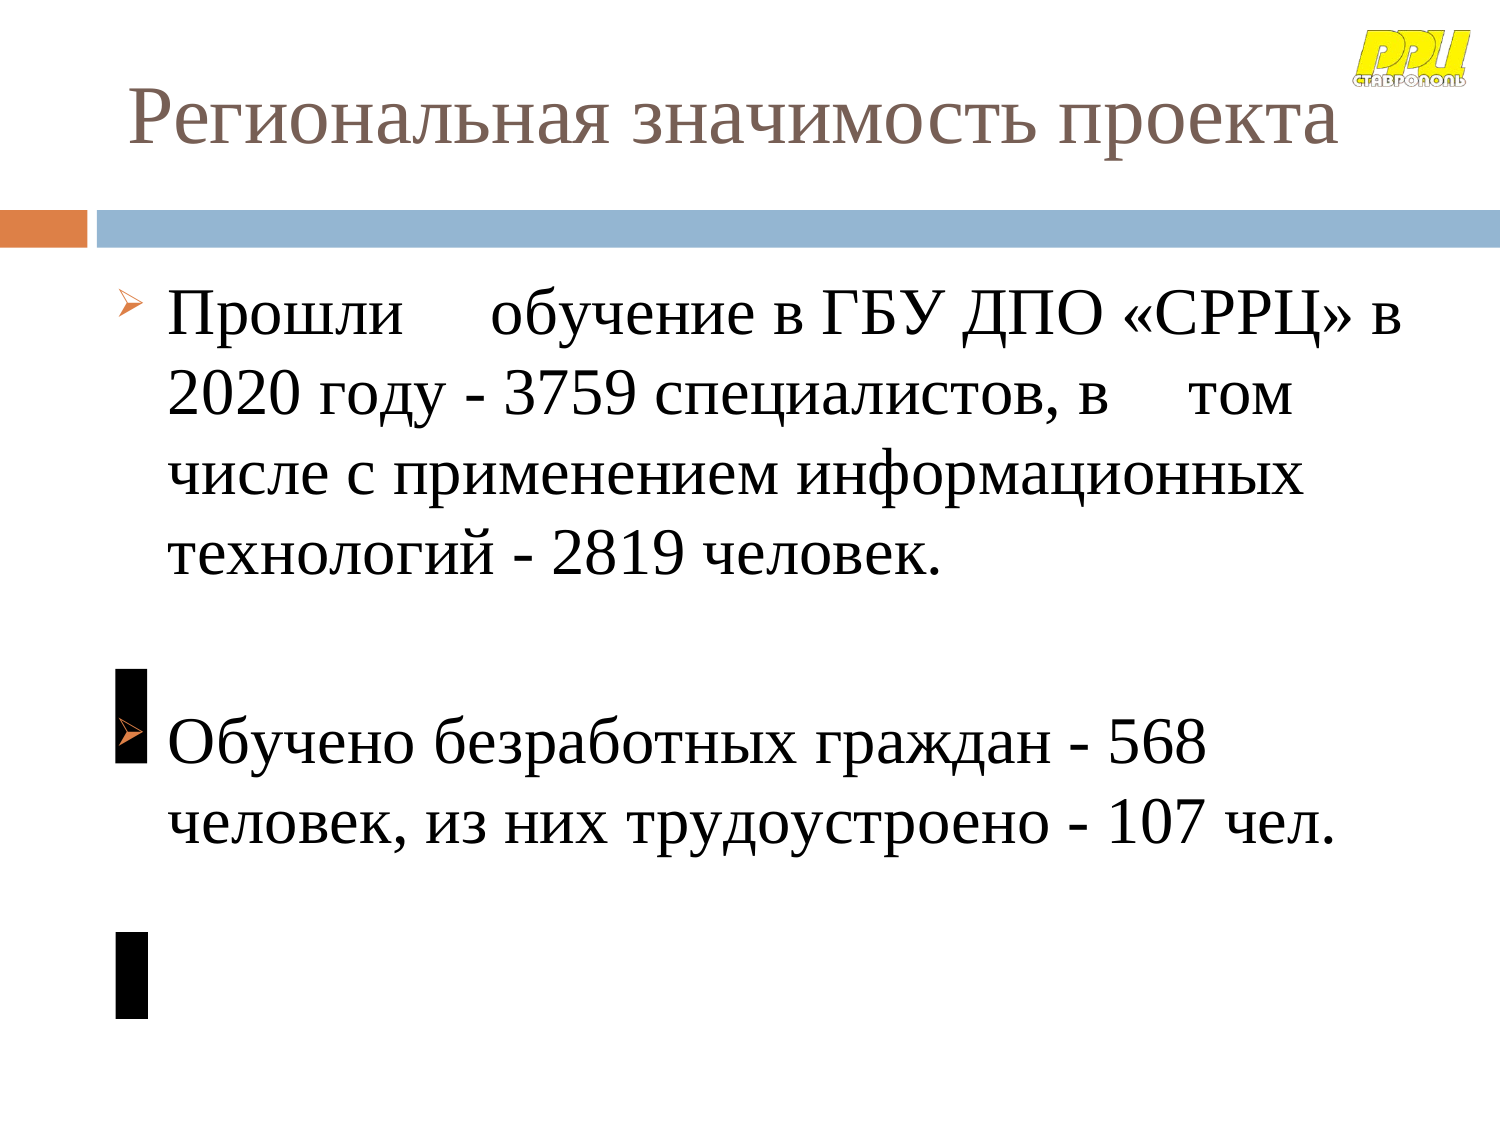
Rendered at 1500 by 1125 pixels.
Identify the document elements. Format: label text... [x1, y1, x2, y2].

text_box [115, 932, 148, 1019]
text_box Прошли обучение в ГБУ ДПО «СРРЦ» в 2020 году - 3759 специалистов, в том числе с применением информационных технологий - 2819 человек. Обучено безработных граждан - 568 человек, из них трудоустроено - 107 чел. [113, 267, 1418, 857]
title Региональная значимость проекта [91, 60, 1409, 249]
text_box [1352, 30, 1471, 88]
